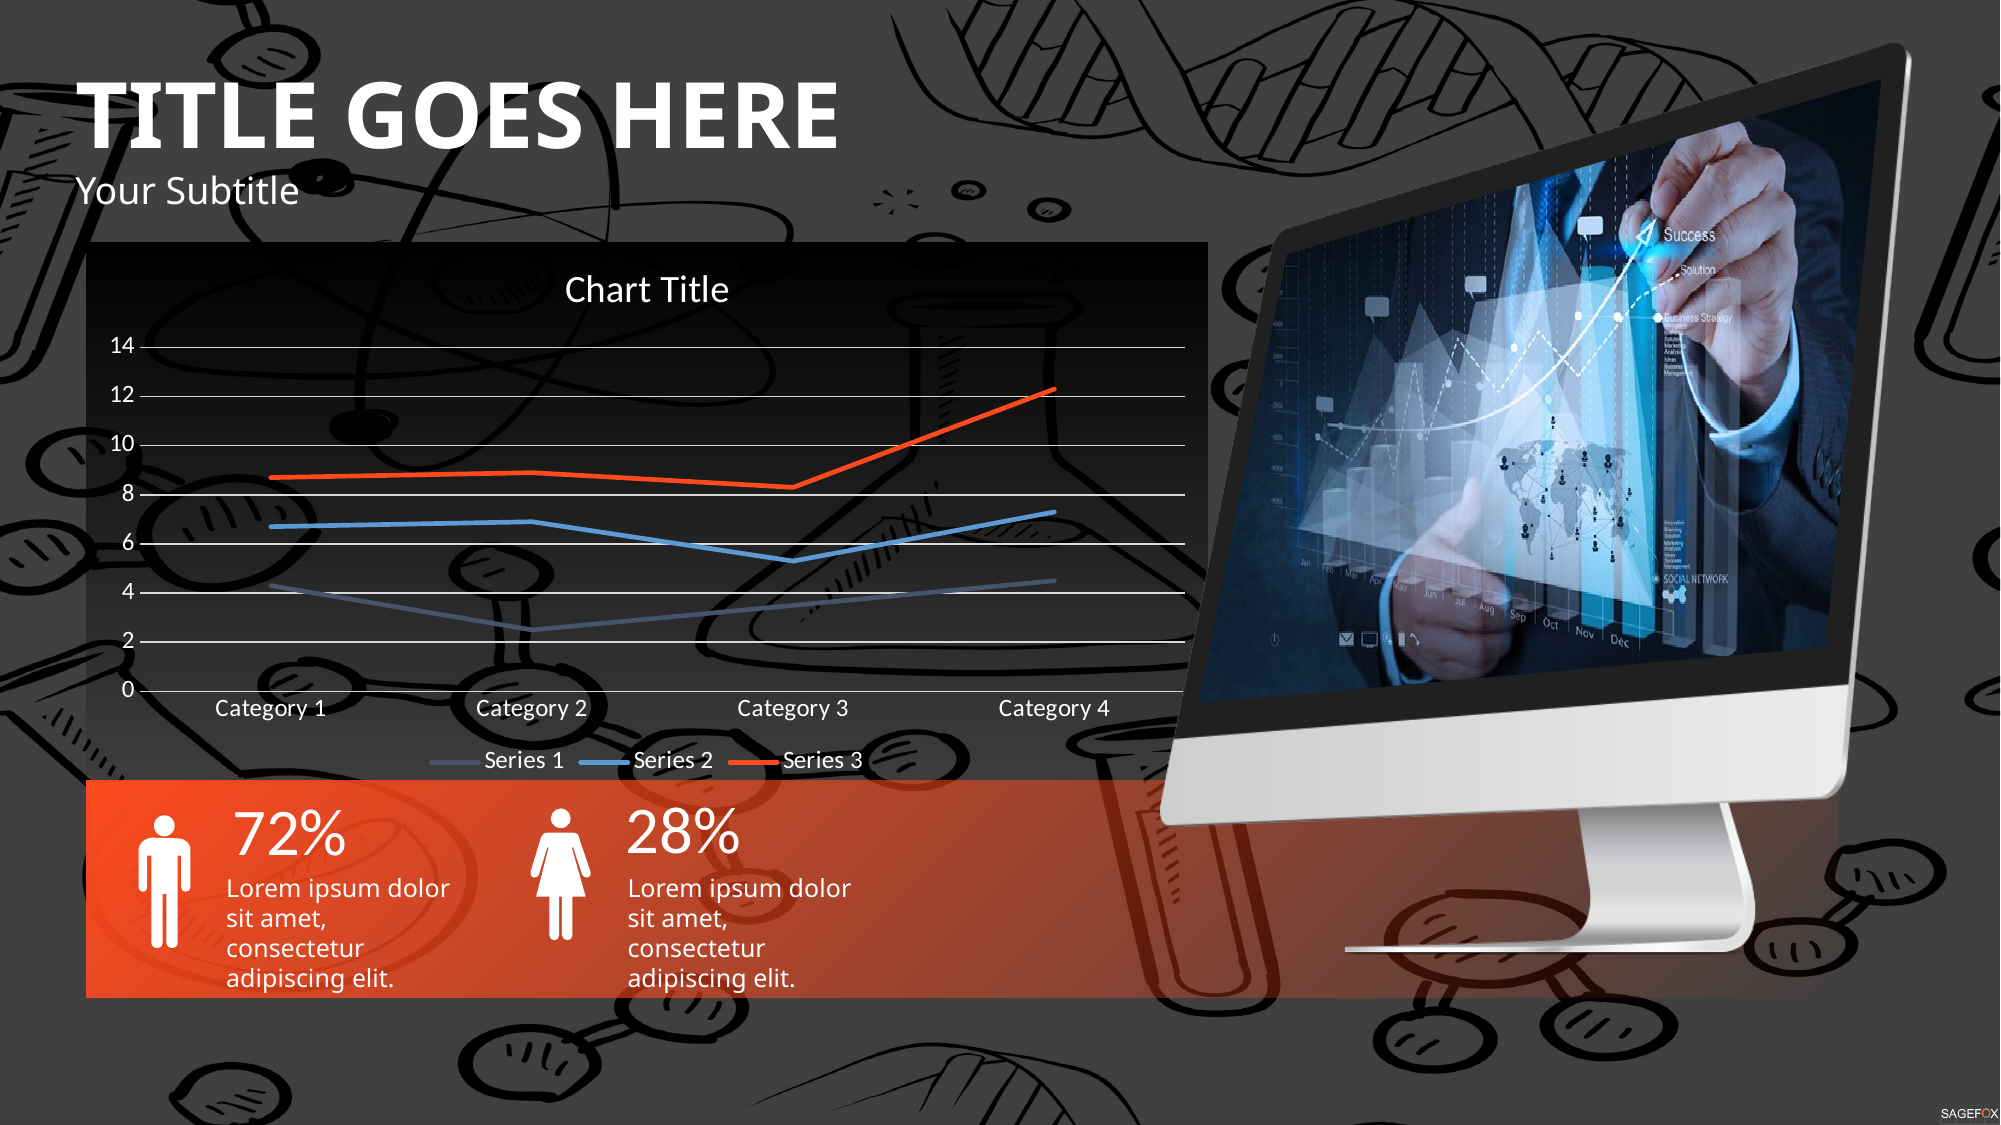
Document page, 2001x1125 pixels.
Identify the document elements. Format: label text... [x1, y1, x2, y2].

text_box [762, 782, 1160, 998]
picture [0, 0, 2001, 1125]
text_box Lorem ipsum dolor sit amet, consectetur adipiscing elit. [211, 865, 468, 1000]
text_box TITLE GOES HERE Your Subtitle [60, 49, 1036, 220]
text_box Lorem ipsum dolor sit amet, consectetur adipiscing elit. [612, 865, 869, 1000]
chart [86, 242, 1160, 782]
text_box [138, 815, 191, 948]
text_box [369, 782, 612, 998]
text_box 72% [211, 782, 369, 865]
text_box 28% [605, 782, 762, 875]
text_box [529, 808, 592, 941]
text_box [86, 782, 211, 998]
